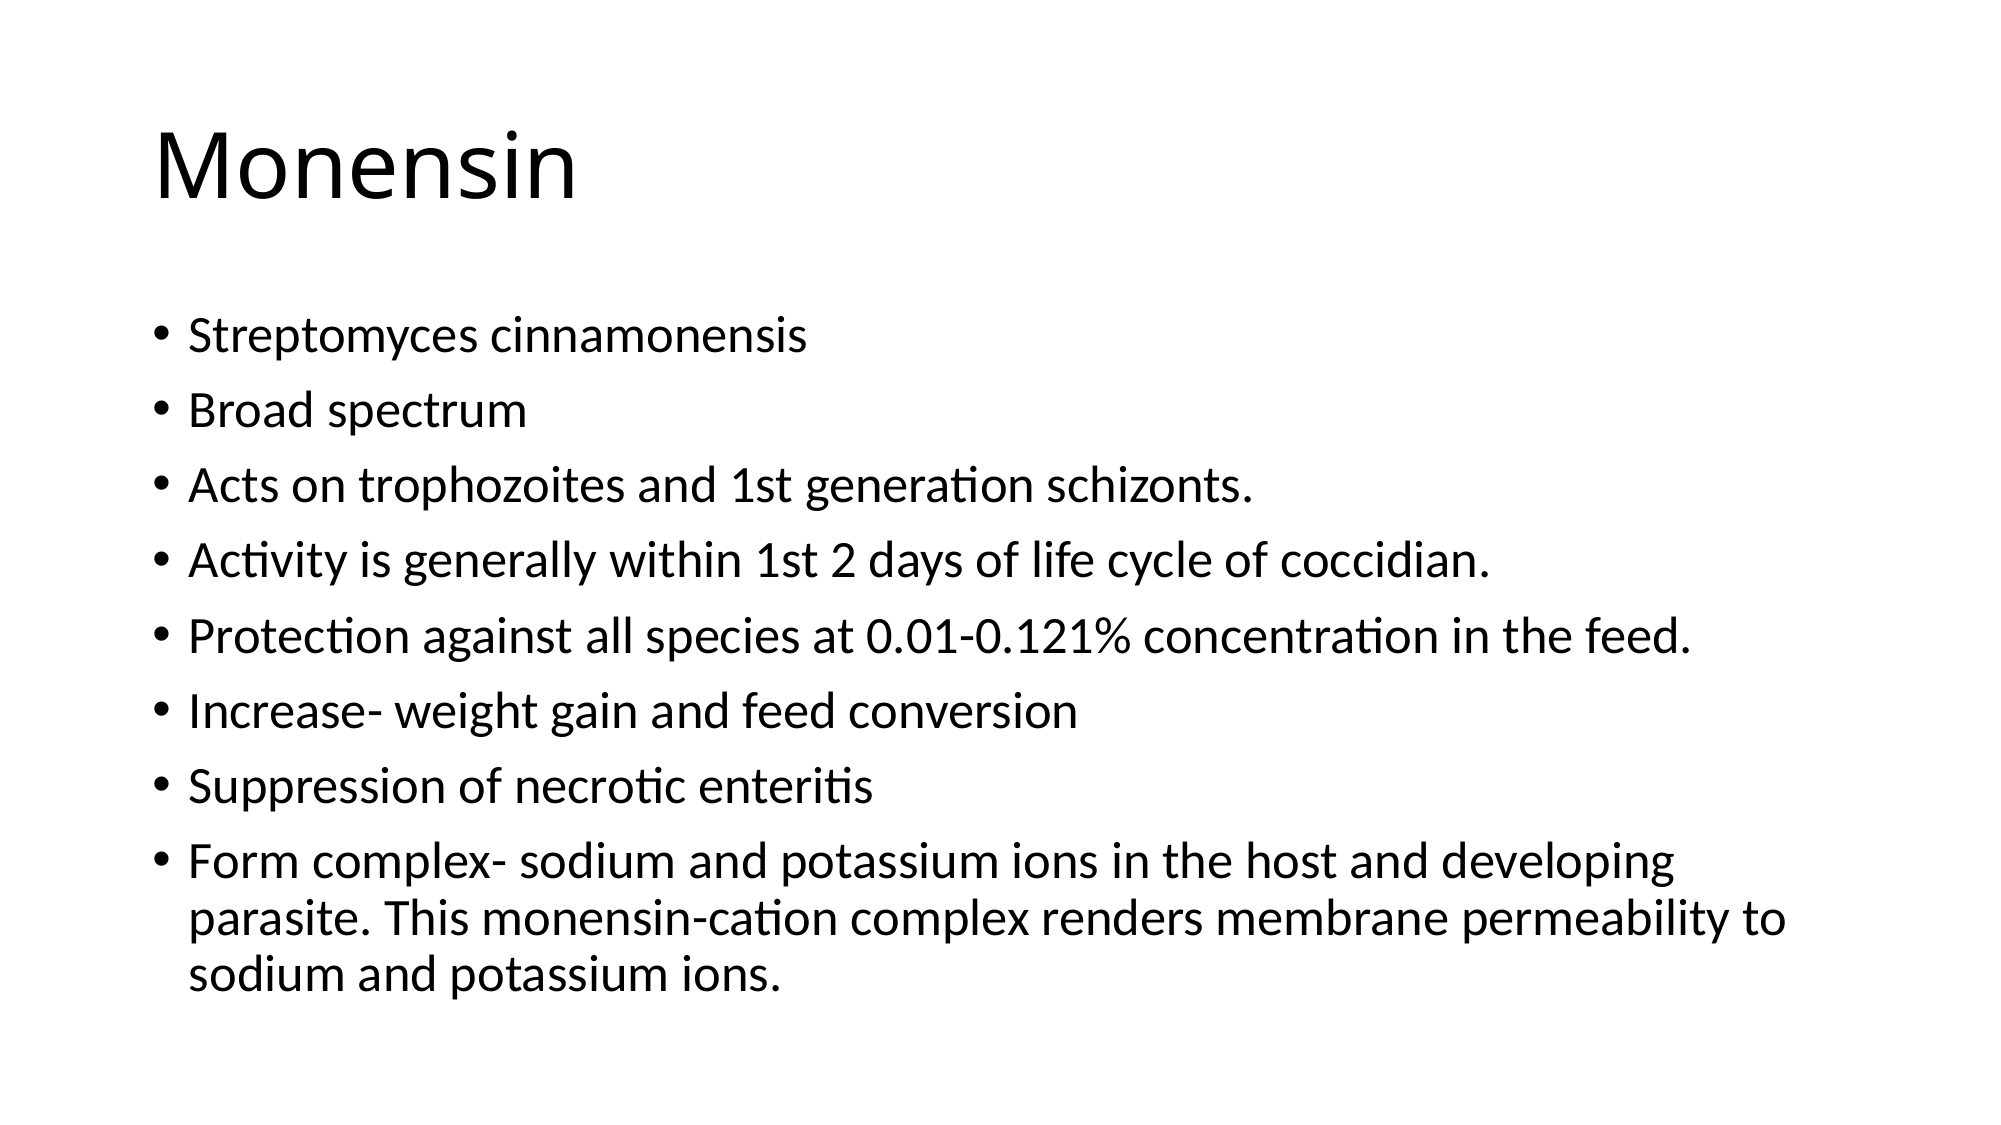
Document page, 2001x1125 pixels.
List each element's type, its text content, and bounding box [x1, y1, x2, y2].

list Streptomyces cinnamonensis Broad spectrum Acts on trophozoites and 1st generation schizonts. Activity is generally within 1st 2 days of life cycle of coccidian. Protection against all species at 0.01-0.121% concentration in the feed. Increase- weight gain and feed conversion Suppression of necrotic enteritis Form complex- sodium and potassium ions in the host and developing parasite. This monensin-cation complex renders membrane permeability to sodium and potassium ions. [137, 299, 1863, 1014]
title Monensin [137, 59, 1863, 278]
